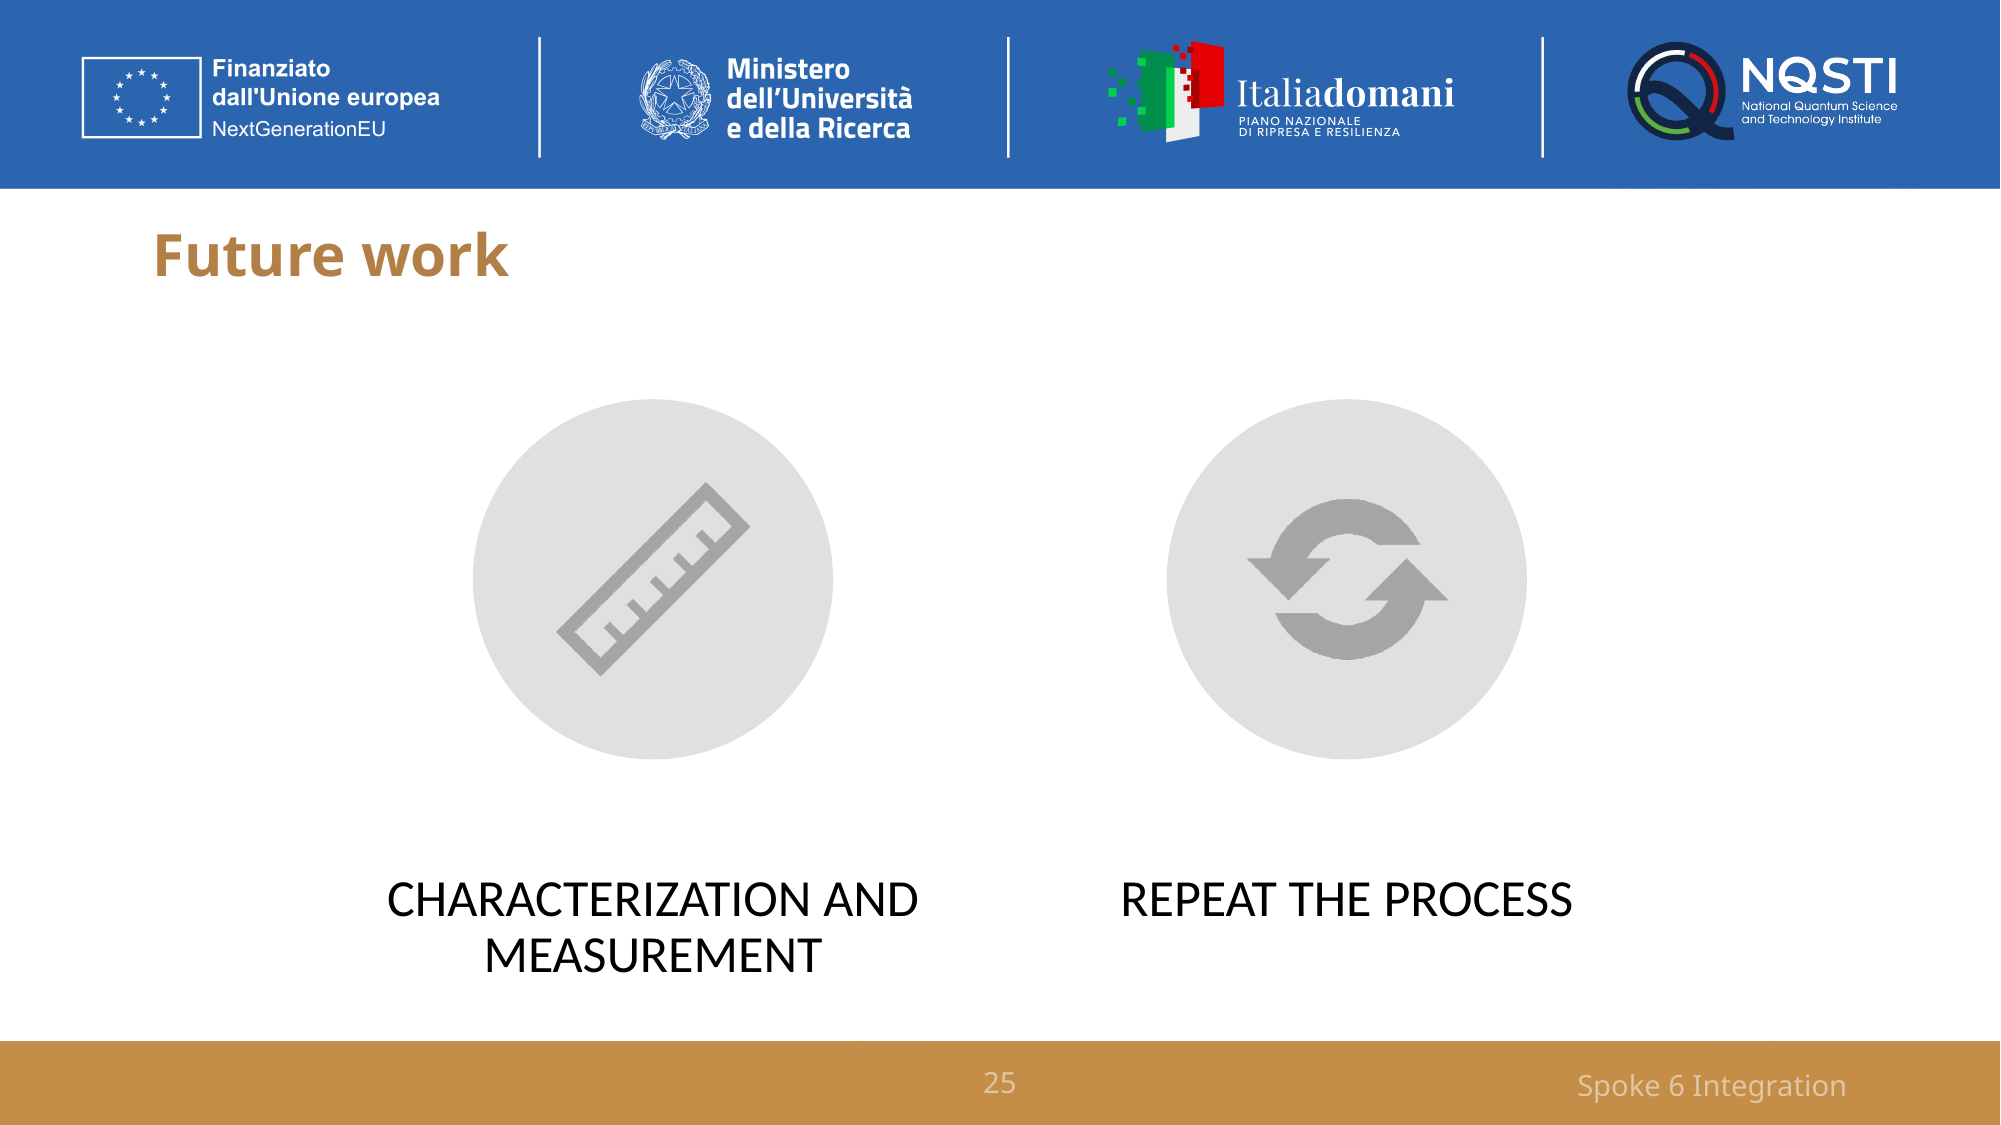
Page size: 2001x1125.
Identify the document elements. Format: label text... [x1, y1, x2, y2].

footer Spoke 6 Integration [1412, 1054, 1863, 1115]
picture [0, 1041, 2000, 1125]
picture [0, 0, 2000, 196]
slide_number 25 [774, 1054, 1225, 1115]
title Future work [137, 219, 1863, 348]
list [137, 375, 1863, 1014]
